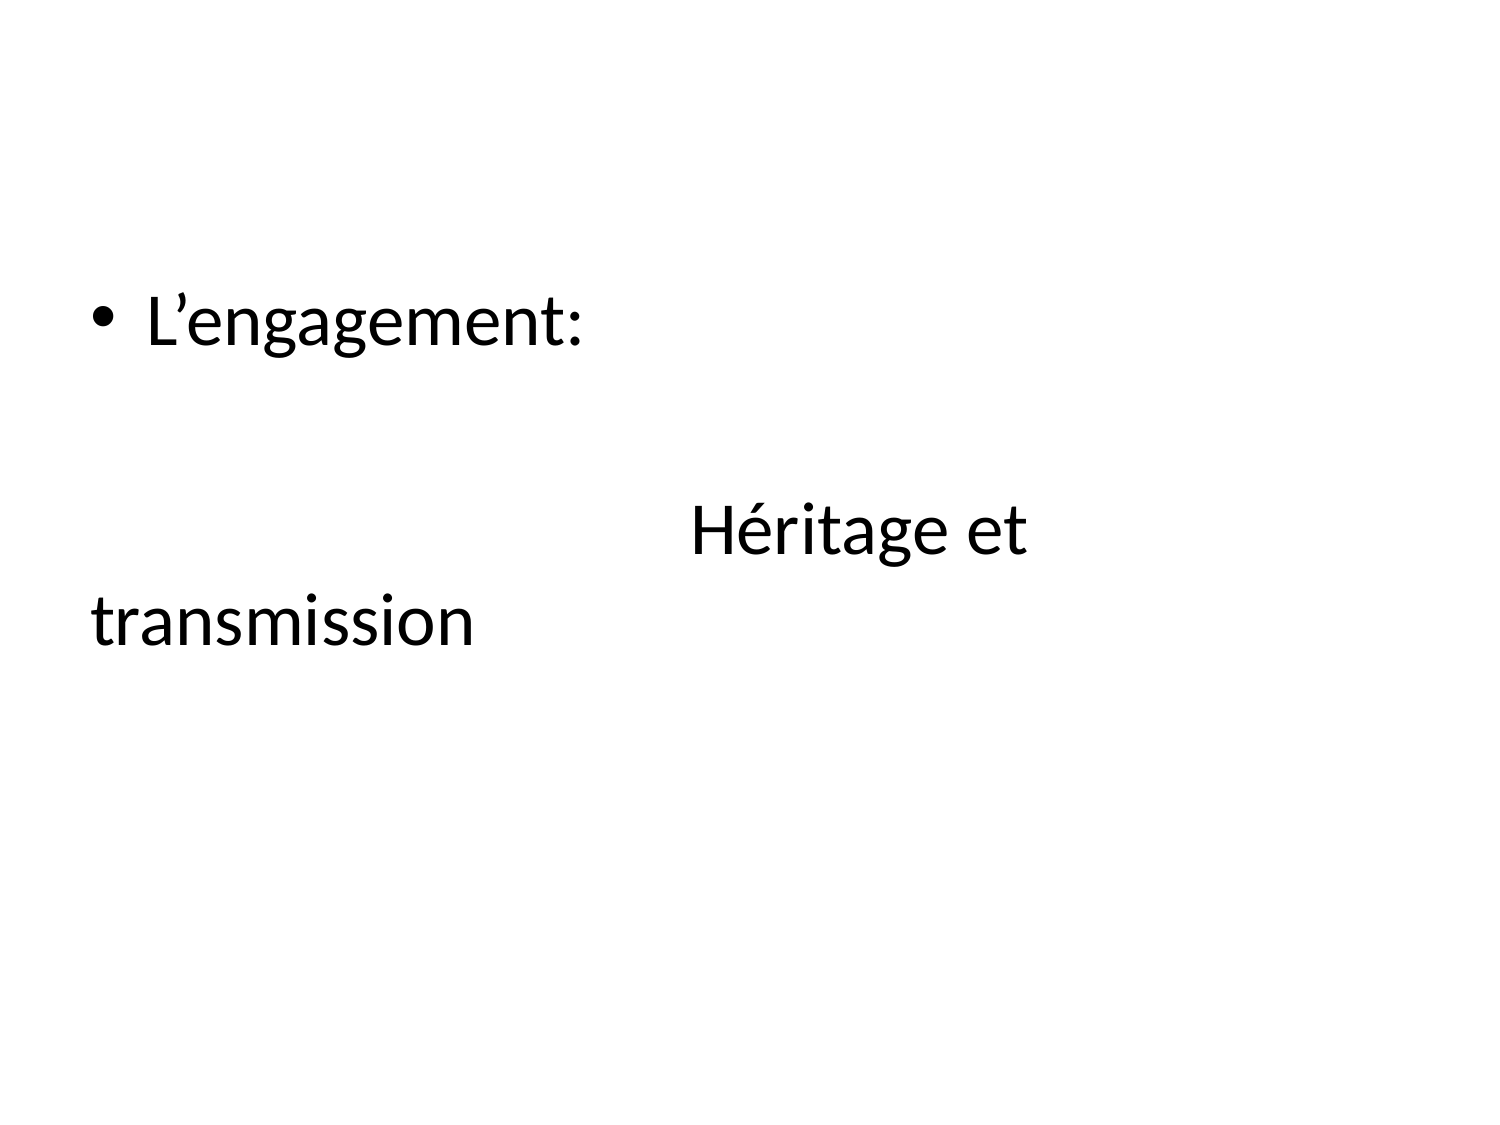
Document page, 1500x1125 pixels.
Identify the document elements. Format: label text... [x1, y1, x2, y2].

list L’engagement: Héritage et transmission [75, 262, 1425, 1005]
